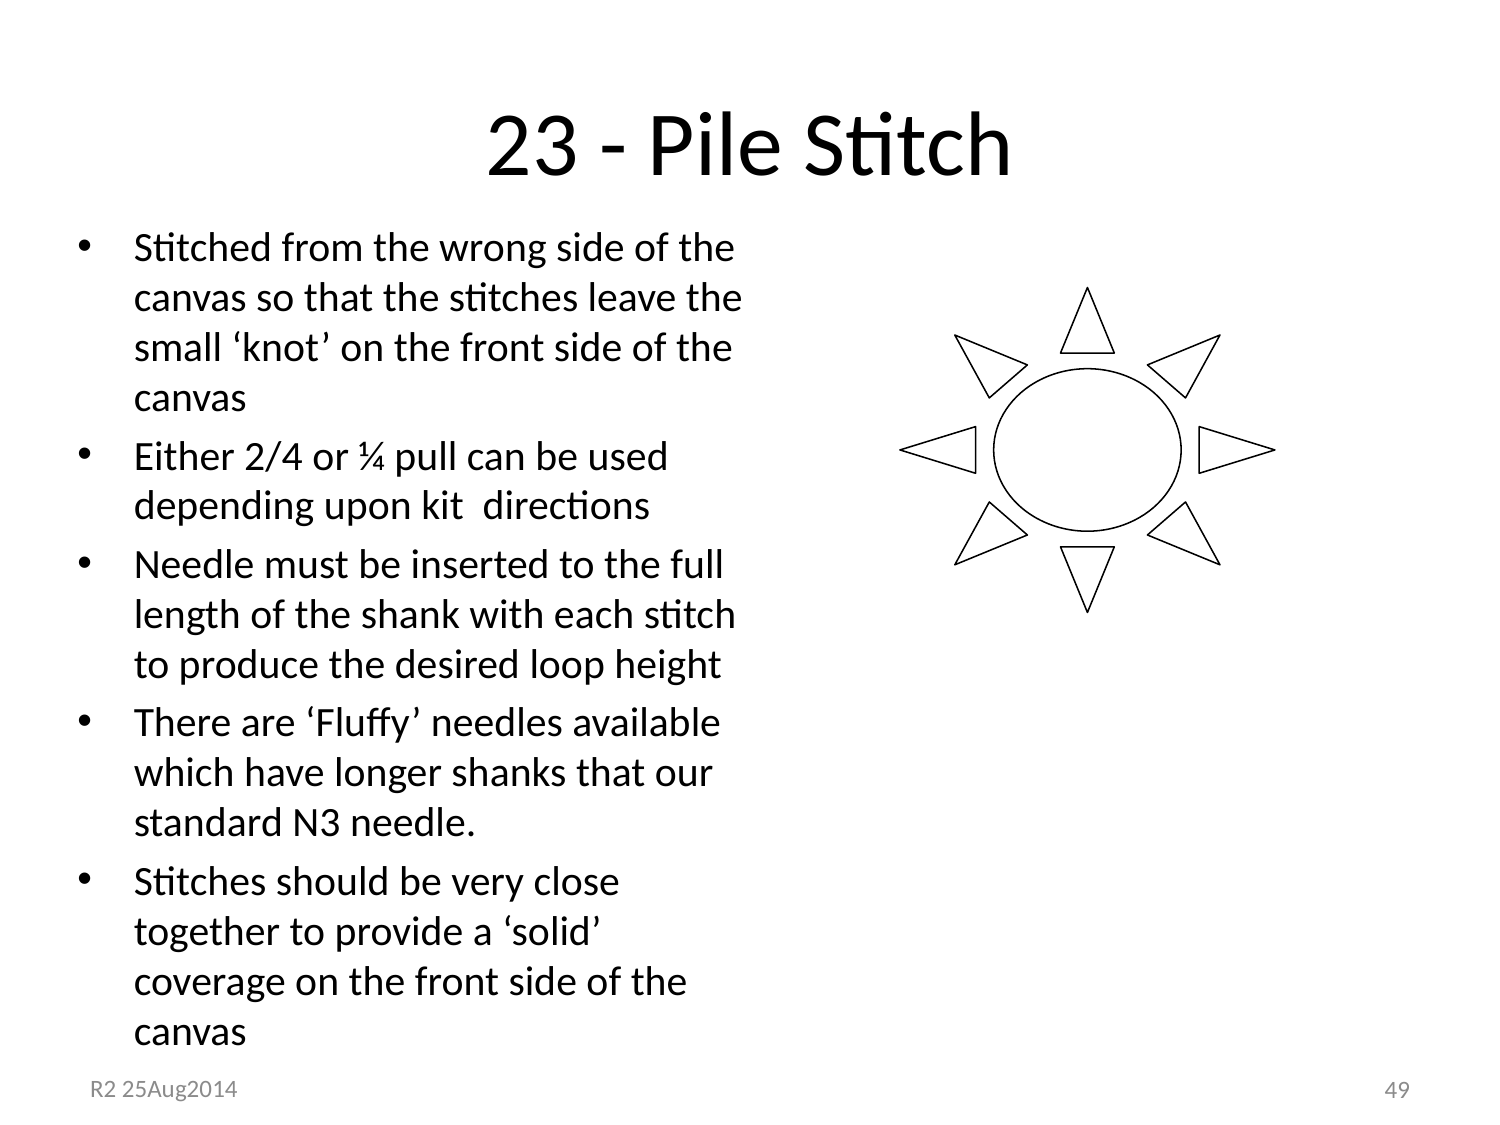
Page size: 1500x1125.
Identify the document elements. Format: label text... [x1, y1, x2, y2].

list Stitched from the wrong side of the canvas so that the stitches leave the small ‘knot’ on the front side of the canvas Either 2/4 or ¼ pull can be used depending upon kit directions Needle must be inserted to the full length of the shank with each stitch to produce the desired loop height There are ‘Fluffy’ needles available which have longer shanks that our standard N3 needle. Stitches should be very close together to provide a ‘solid’ coverage on the front side of the canvas [62, 212, 763, 1125]
text_box [1058, 544, 1117, 615]
slide_number 49 [1074, 1074, 1425, 1103]
text_box [1197, 424, 1278, 476]
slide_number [75, 1074, 425, 1100]
title 23 - Pile Stitch [75, 45, 1425, 233]
text_box [1058, 285, 1117, 356]
text_box [1145, 333, 1222, 400]
text_box [952, 333, 1030, 400]
text_box [897, 424, 978, 476]
text_box [991, 366, 1184, 534]
text_box [952, 499, 1030, 567]
text_box [1145, 499, 1222, 567]
